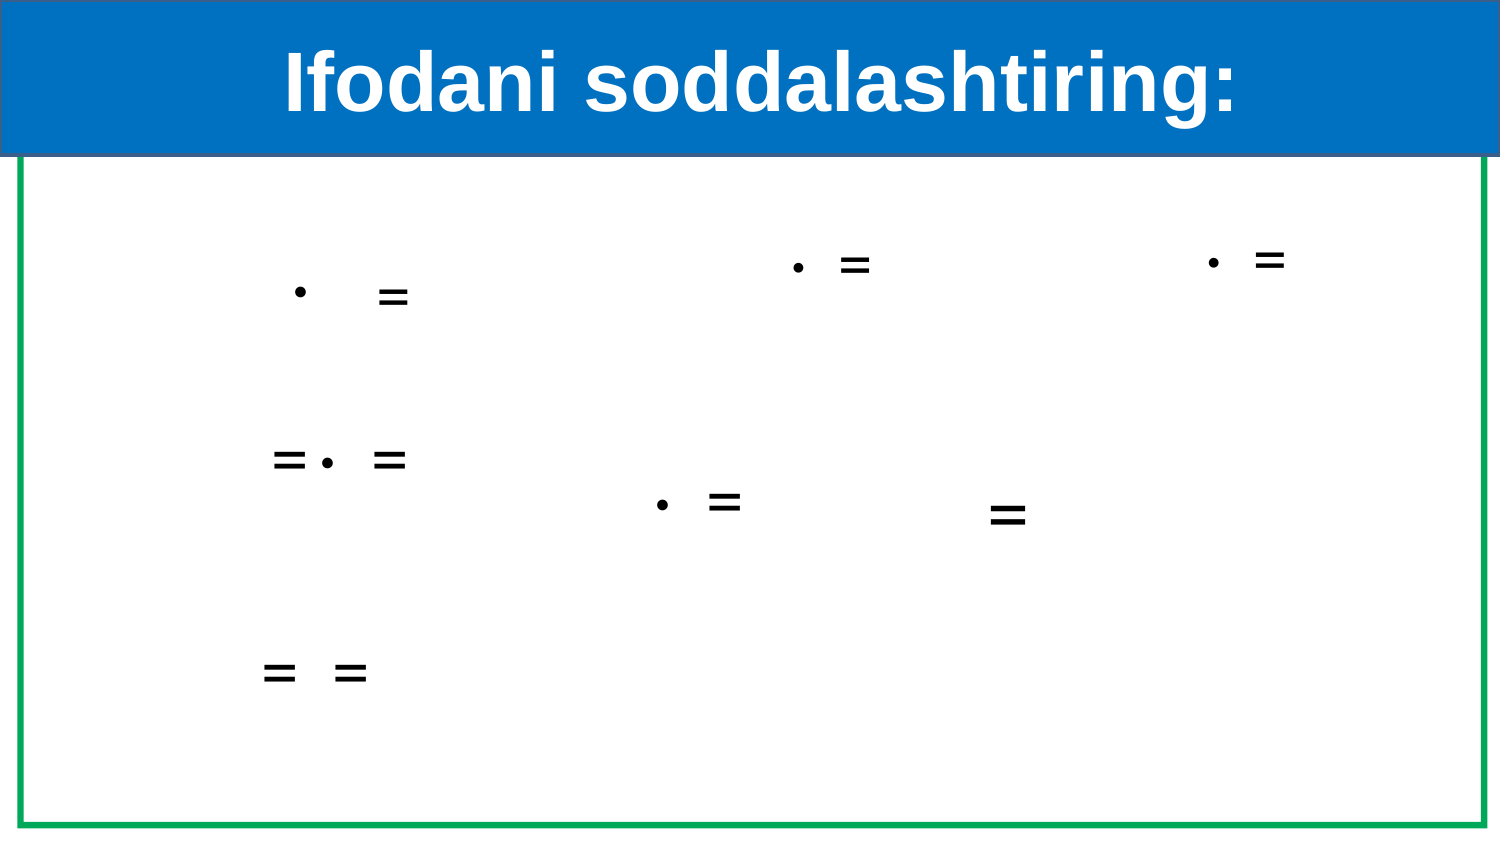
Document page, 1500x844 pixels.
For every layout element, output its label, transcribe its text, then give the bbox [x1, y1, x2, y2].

text_box Ifodani soddalashtiring: [0, 0, 1500, 157]
